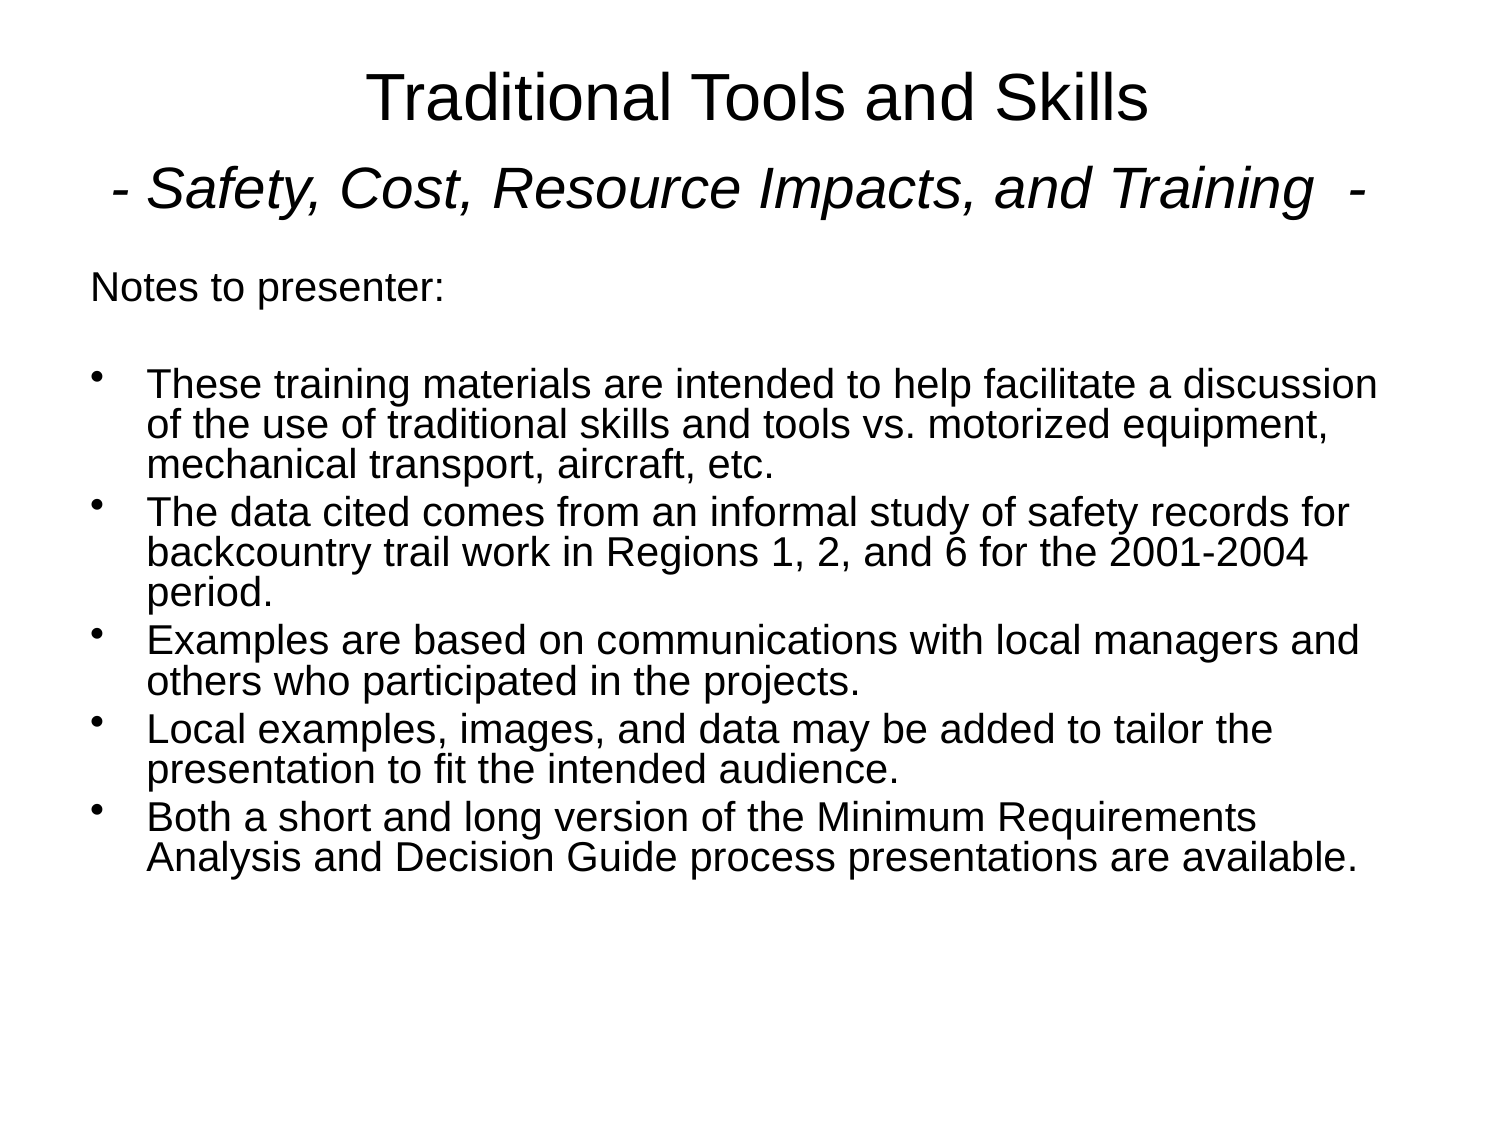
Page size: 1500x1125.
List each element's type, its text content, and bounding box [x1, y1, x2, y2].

title Traditional Tools and Skills - Safety, Cost, Resource Impacts, and Training - [75, 45, 1425, 233]
list Notes to presenter: These training materials are intended to help facilitate a discussion of the use of traditional skills and tools vs. motorized equipment, mechanical transport, aircraft, etc. The data cited comes from an informal study of safety records for backcountry trail work in Regions 1, 2, and 6 for the 2001-2004 period. Examples are based on communications with local managers and others who participated in the projects. Local examples, images, and data may be added to tailor the presentation to fit the intended audience. Both a short and long version of the Minimum Requirements Analysis and Decision Guide process presentations are available. [75, 262, 1425, 1005]
